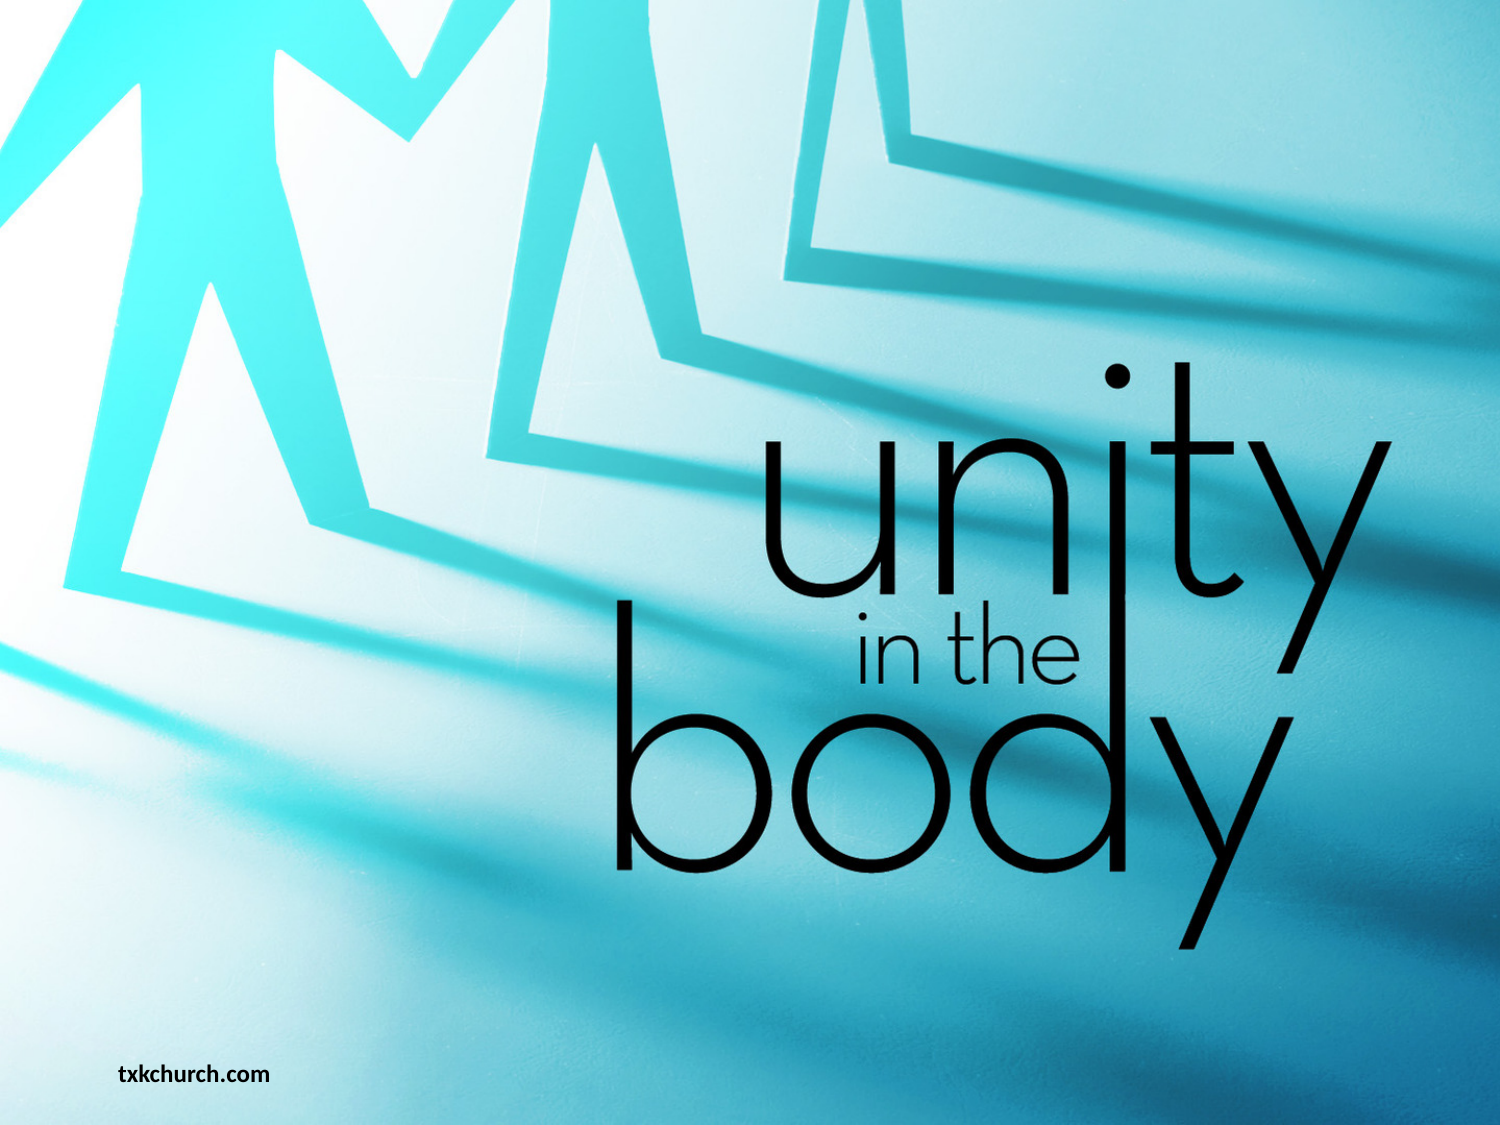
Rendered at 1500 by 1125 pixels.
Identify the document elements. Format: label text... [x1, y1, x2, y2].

picture [0, 0, 1500, 1125]
slide_number txkchurch.com [103, 1042, 441, 1103]
